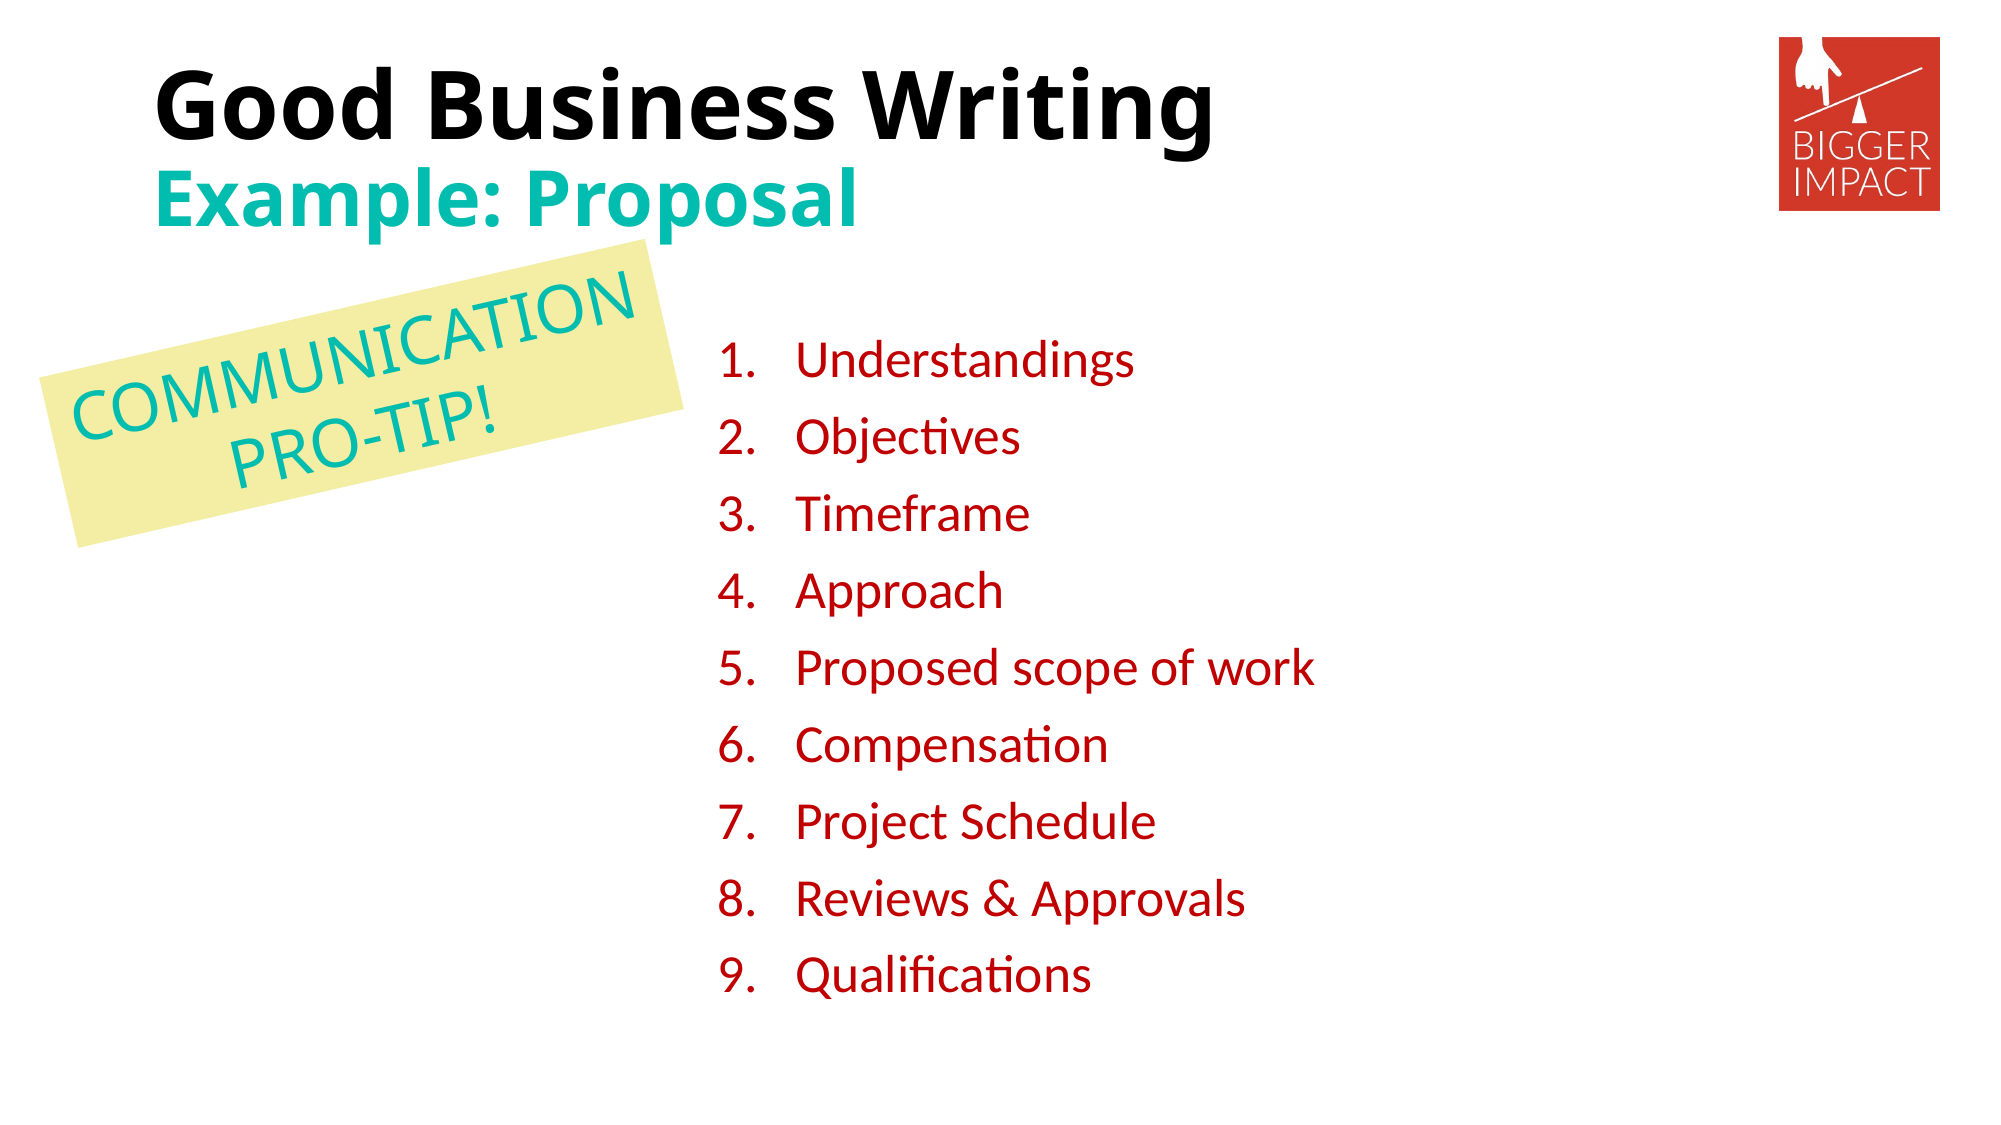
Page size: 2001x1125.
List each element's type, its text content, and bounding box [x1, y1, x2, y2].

text_box COMMUNICATION PRO-TIP! [39, 253, 684, 548]
picture [1779, 37, 1940, 211]
title Good Business Writing Example: Proposal [137, 49, 1530, 253]
list Understandings Objectives Timeframe Approach Proposed scope of work Compensation Project Schedule Reviews & Approvals Qualifications [702, 323, 1408, 1016]
